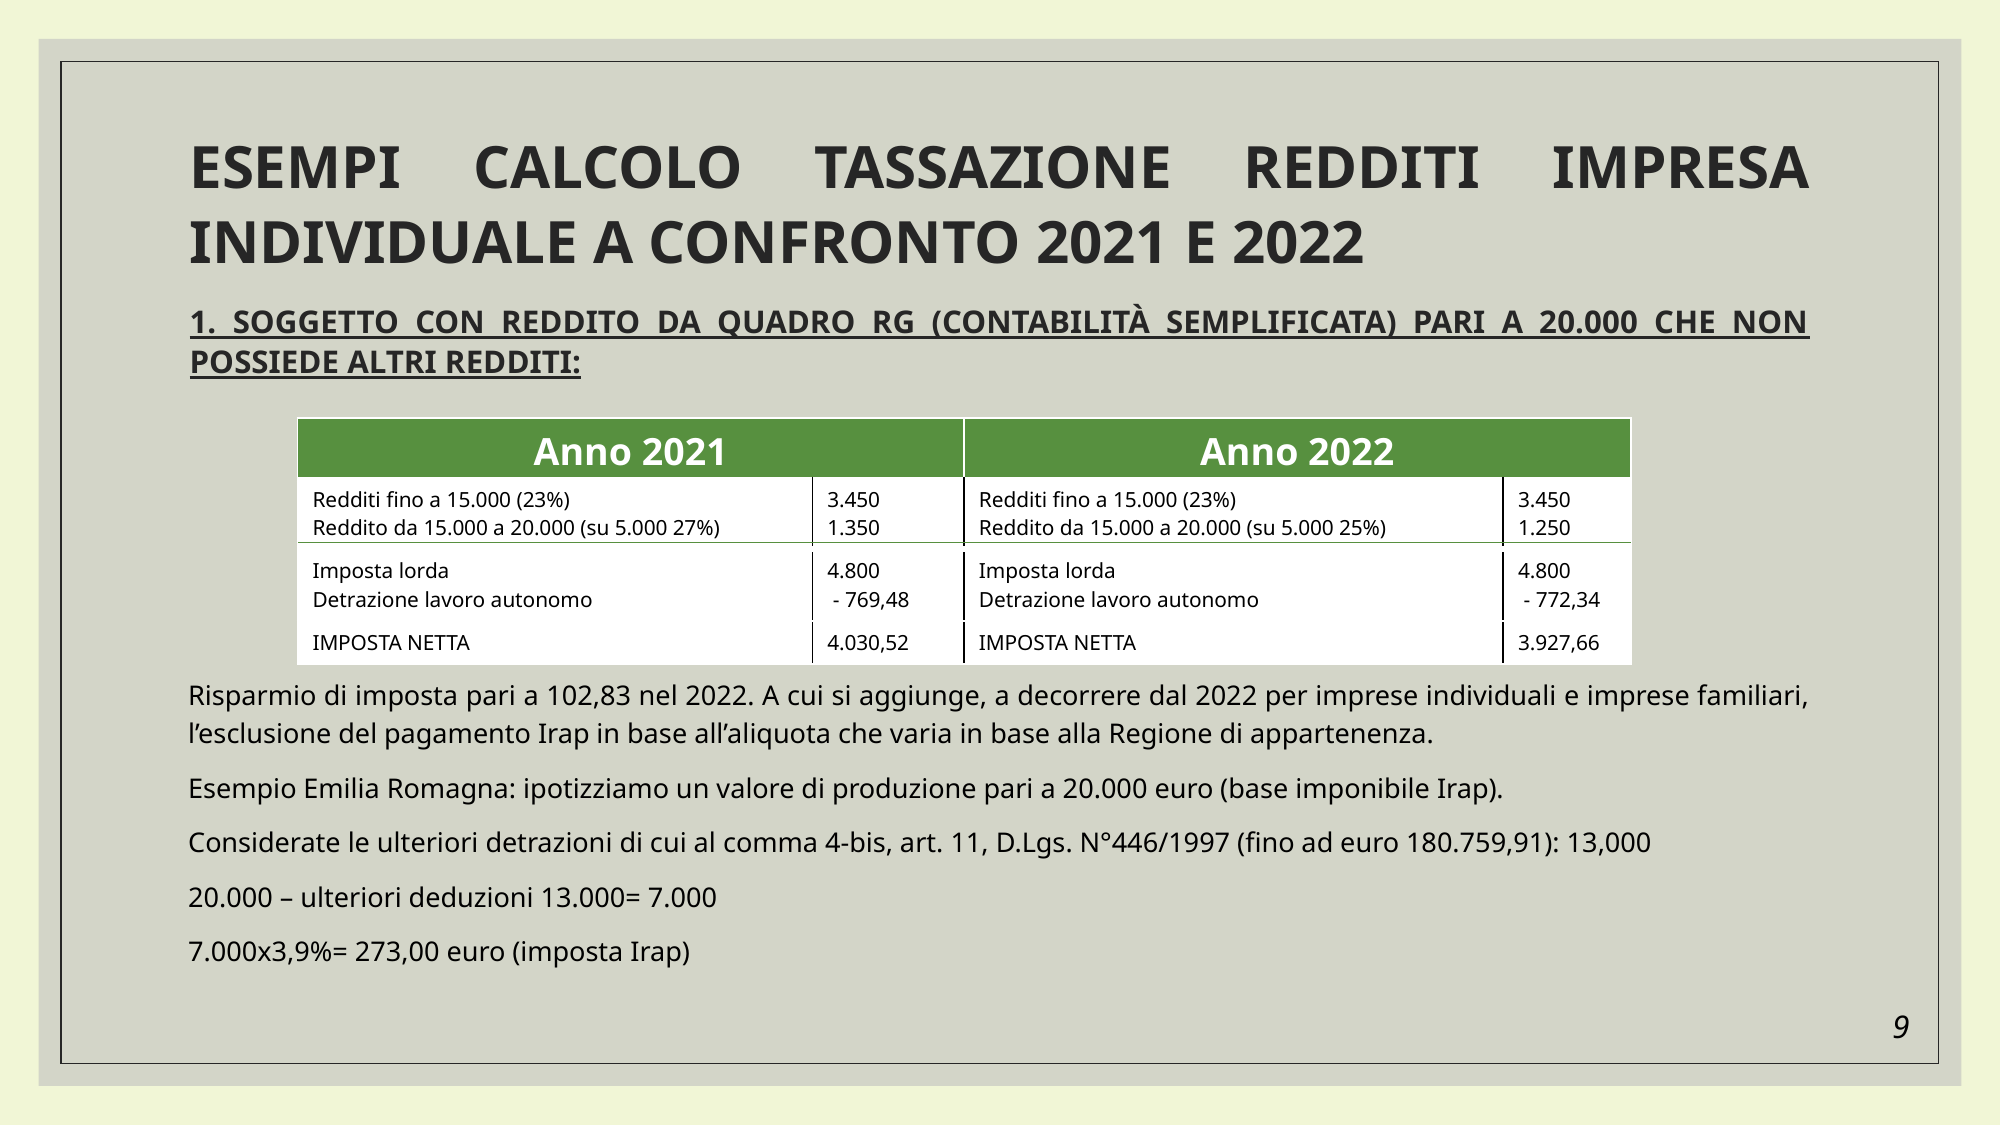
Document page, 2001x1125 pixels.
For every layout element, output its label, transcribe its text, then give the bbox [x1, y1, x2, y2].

table_cell 4.030,52 [813, 622, 963, 663]
table_header Redditi fino a 15.000 (23%) Reddito da 15.000 a 20.000 (su 5.000 25%) [965, 478, 1502, 539]
table_header 3.450 1.250 [1504, 478, 1630, 539]
text_box 9 [642, 995, 1925, 1088]
table_header Anno 2022 [965, 419, 1630, 477]
table_cell IMPOSTA NETTA [965, 622, 1502, 663]
table_header 3.450 1.350 [813, 478, 963, 539]
table_header Anno 2021 [298, 419, 963, 477]
text_box Esempi calcolo tassazione redditi impresa individuale a confronto 2021 e 2022 1. Soggetto con reddito da quadro Rg (contabilità semplificata) pari a 20.000 che non possiede altri redditi: [174, 117, 1825, 343]
table_header Redditi fino a 15.000 (23%) Reddito da 15.000 a 20.000 (su 5.000 27%) [298, 478, 812, 541]
text_box Risparmio di imposta pari a 102,83 nel 2022. A cui si aggiunge, a decorrere dal 2022 per imprese individuali e imprese familiari, l’esclusione del pagamento Irap in base all’aliquota che varia in base alla Regione di appartenenza. Esempio Emilia Romagna: ipotizziamo un valore di produzione pari a 20.000 euro (base imponibile Irap). Considerate le ulteriori detrazioni di cui al comma 4-bis, art. 11, D.Lgs. N°446/1997 (fino ad euro 180.759,91): 13,000 20.000 – ulteriori deduzioni 13.000= 7.000 7.000x3,9%= 273,00 euro (imposta Irap) [173, 664, 1824, 902]
table_cell Imposta lorda Detrazione lavoro autonomo [965, 552, 1502, 620]
table_cell Imposta lorda Detrazione lavoro autonomo [298, 552, 812, 620]
table_cell 4.800 - 769,48 [813, 552, 963, 620]
table_cell 4.800 - 772,34 [1504, 552, 1630, 620]
table_cell IMPOSTA NETTA [298, 622, 812, 663]
table_cell 3.927,66 [1504, 622, 1630, 663]
